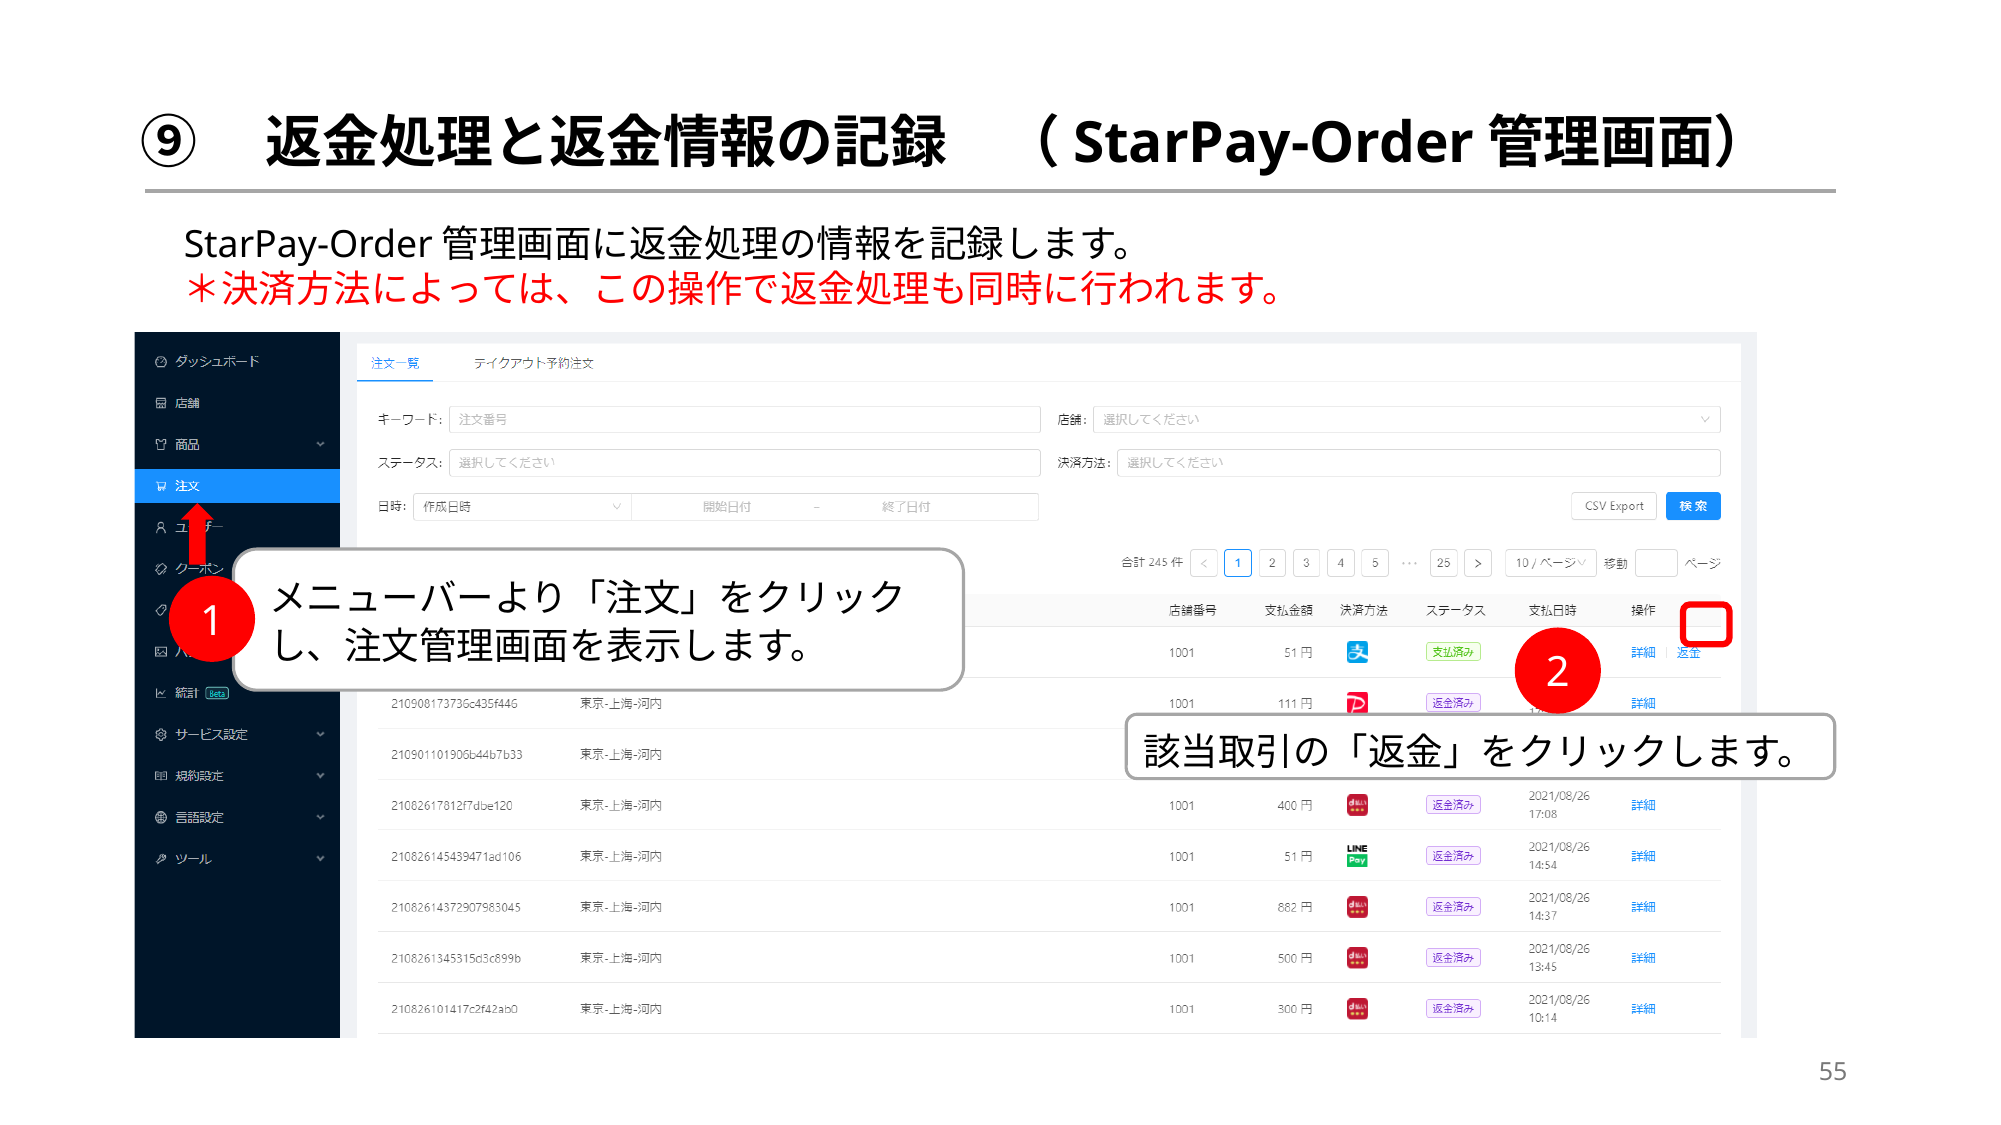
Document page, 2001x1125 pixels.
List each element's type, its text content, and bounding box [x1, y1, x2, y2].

slide_number 55 [1412, 1042, 1863, 1103]
title ⑨ 返金処理と返金情報の記録 （StarPay-Order管理画面） [125, 79, 1896, 208]
text_box [1758, 712, 1834, 717]
picture [134, 331, 1758, 1038]
text_box 該当取引の「返金」をクリックします。 [1758, 717, 1838, 781]
text_box StarPay-Order管理画面に返金処理の情報を記録します。 ＊決済方法によっては、この操作で返金処理も同時に行われます。 [168, 212, 1862, 318]
